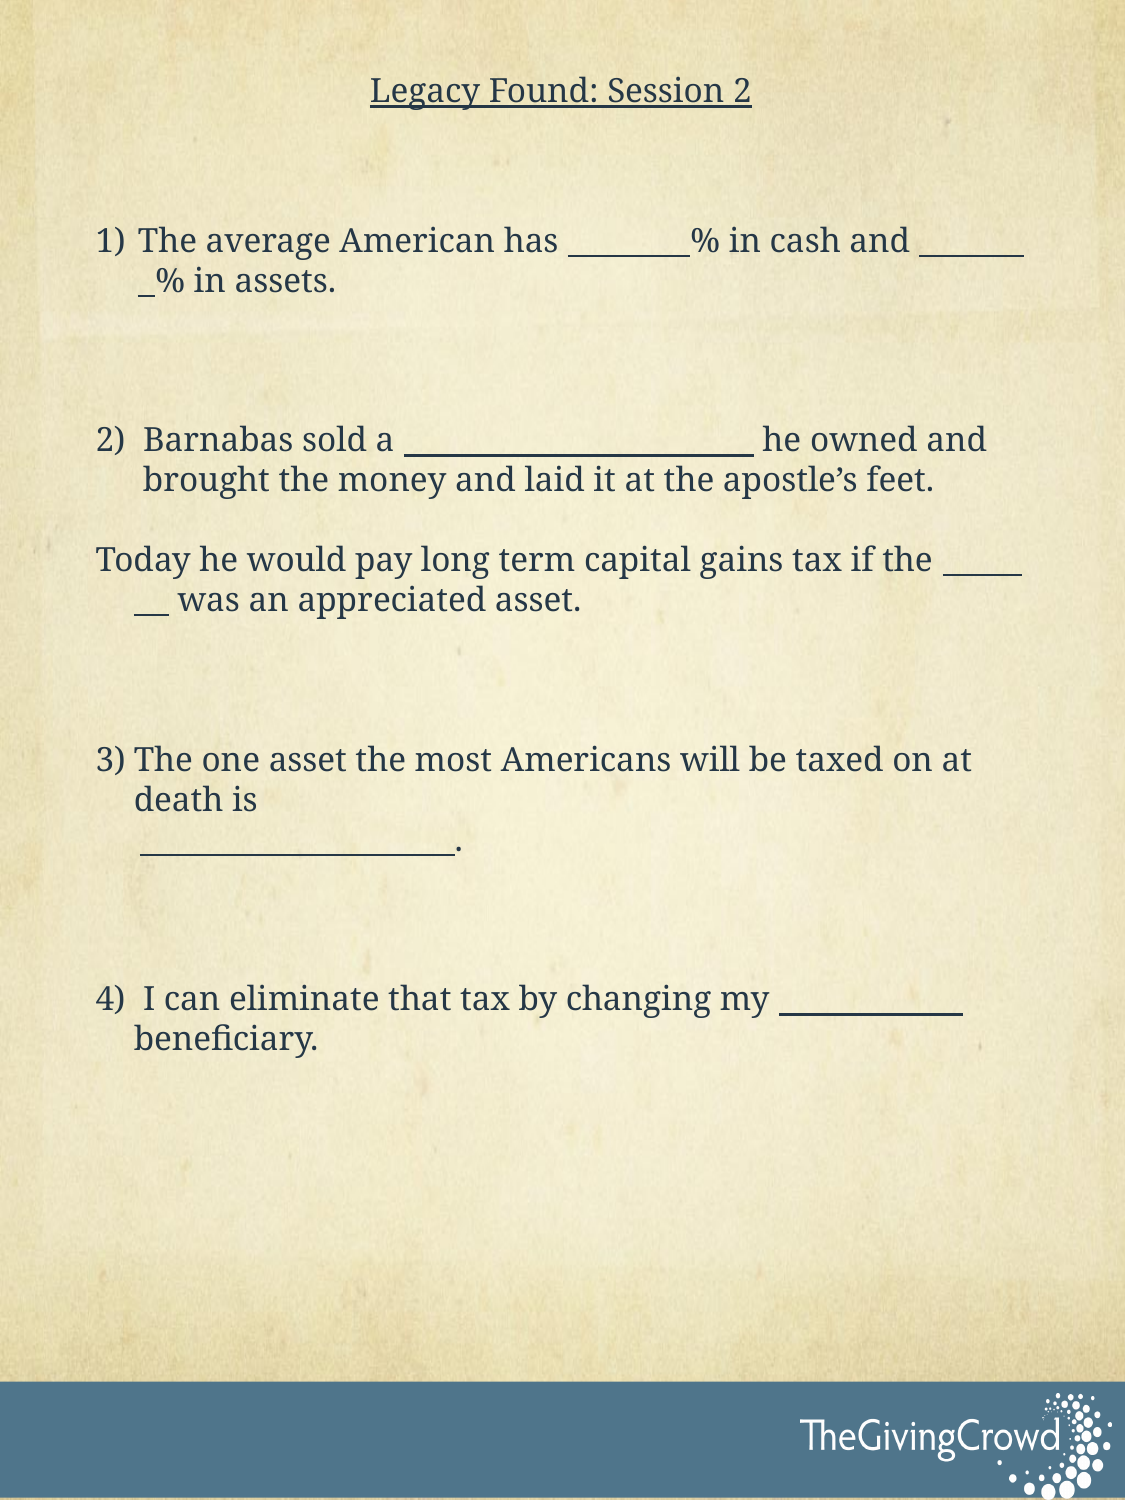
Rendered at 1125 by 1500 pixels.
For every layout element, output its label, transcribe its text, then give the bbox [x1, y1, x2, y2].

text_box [0, 1381, 1125, 1500]
picture [0, 0, 1125, 1381]
text_box Legacy Found: Session 2 The average American has % in cash and % in assets. 2) Barnabas sold a he owned and brought the money and laid it at the apostle’s feet. Today he would pay long term capital gains tax if the was an appreciated asset. The one asset the most Americans will be taxed on at death is . 4) I can eliminate that tax by changing my beneficiary. [80, 61, 1042, 1135]
